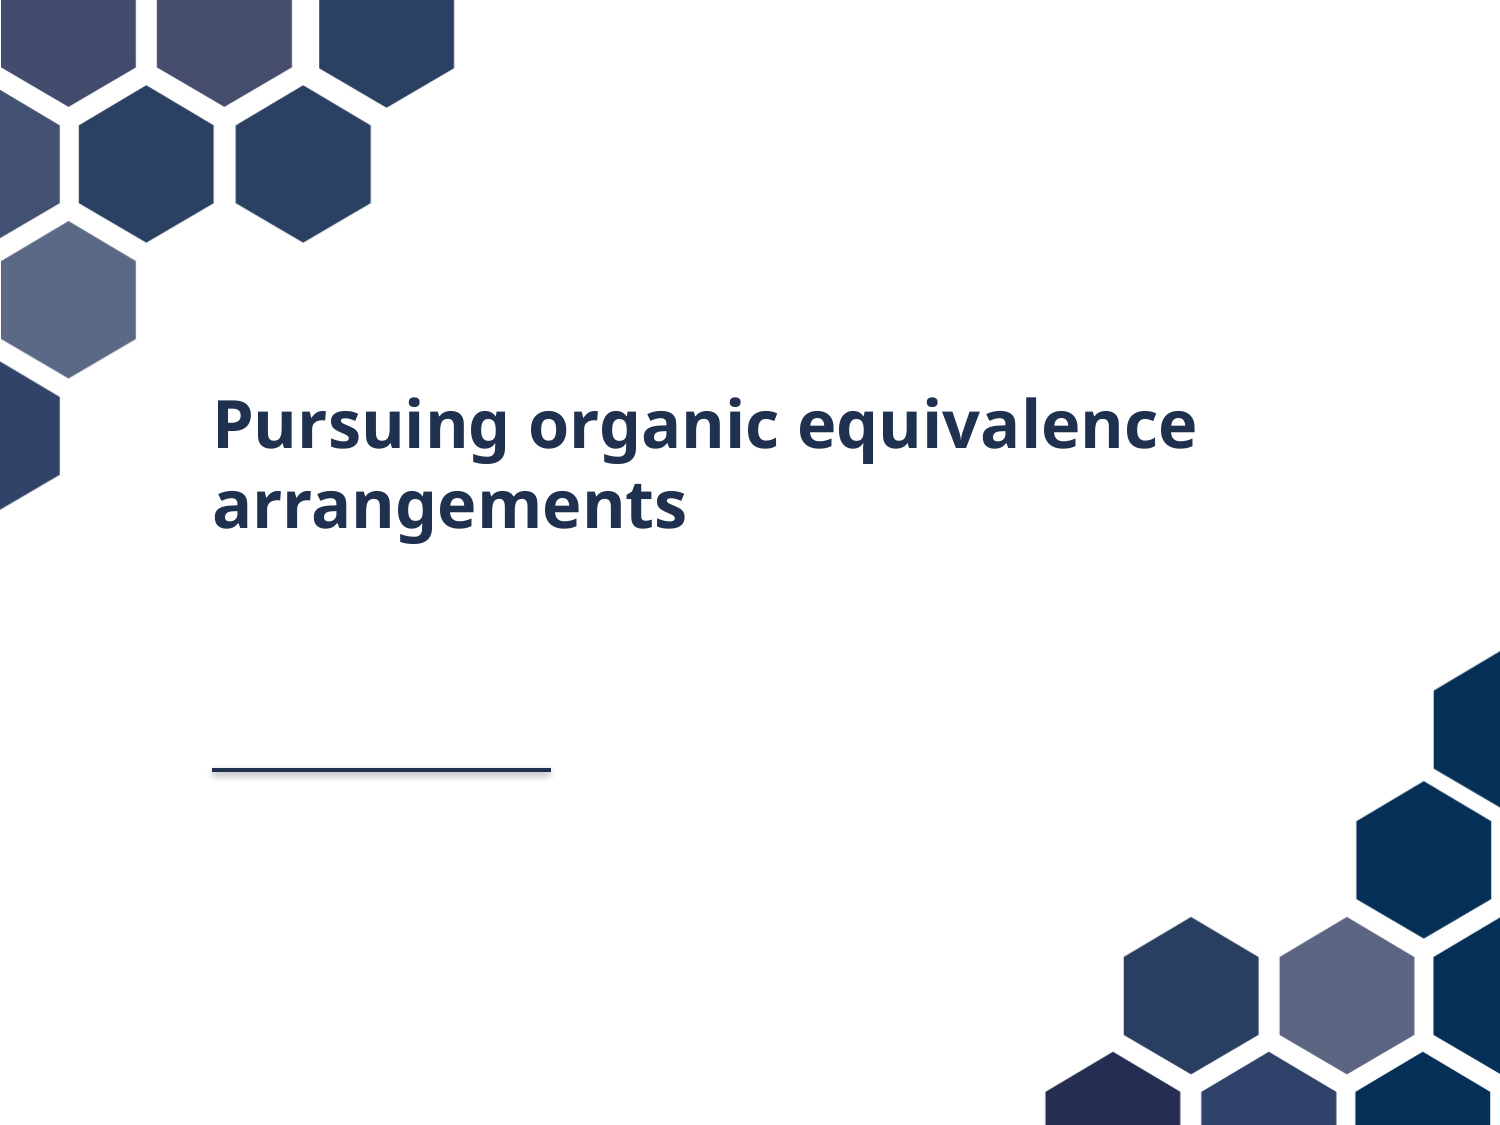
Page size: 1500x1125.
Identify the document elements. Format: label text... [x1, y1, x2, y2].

picture [0, 0, 1500, 1125]
title Pursuing organic equivalence arrangements [197, 332, 1395, 592]
